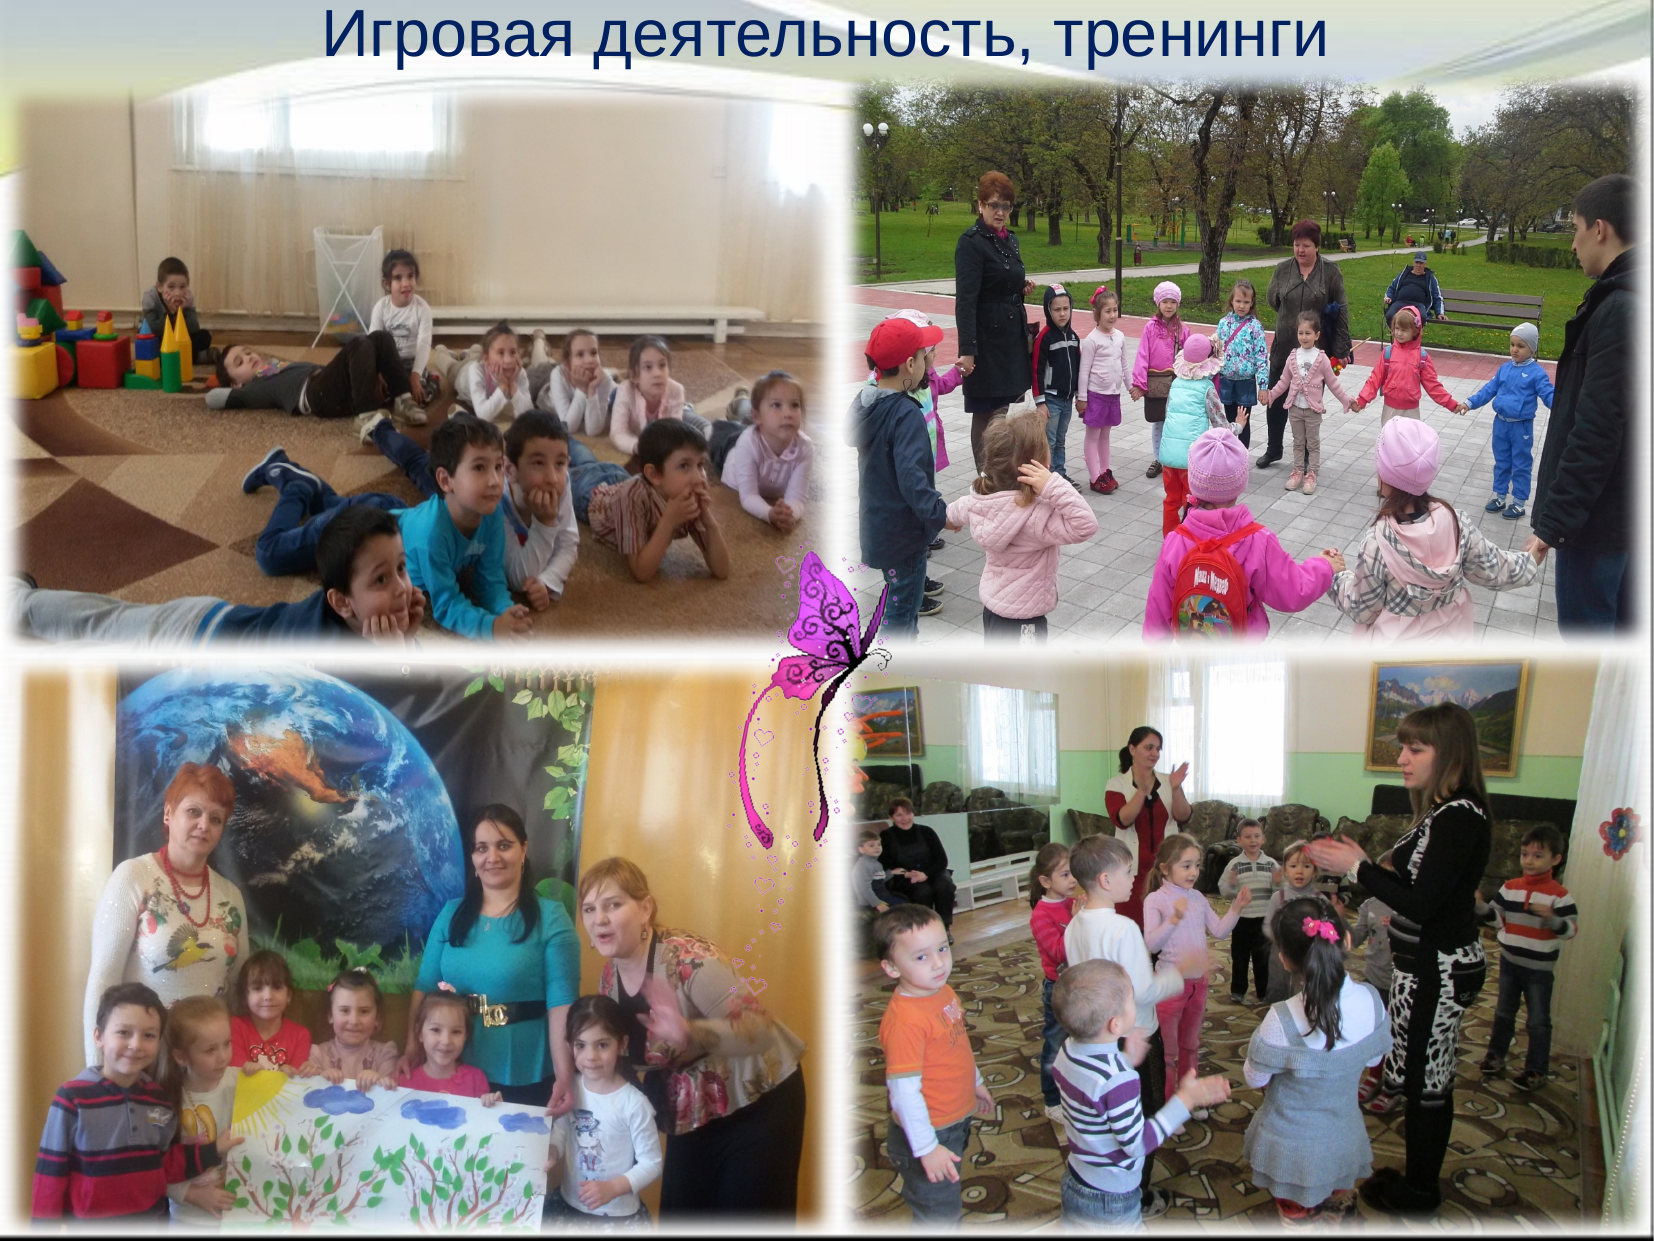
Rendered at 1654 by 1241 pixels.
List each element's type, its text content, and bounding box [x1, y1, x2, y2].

picture [0, 0, 1654, 1241]
title Игровая деятельность, тренинги [82, 0, 1571, 70]
